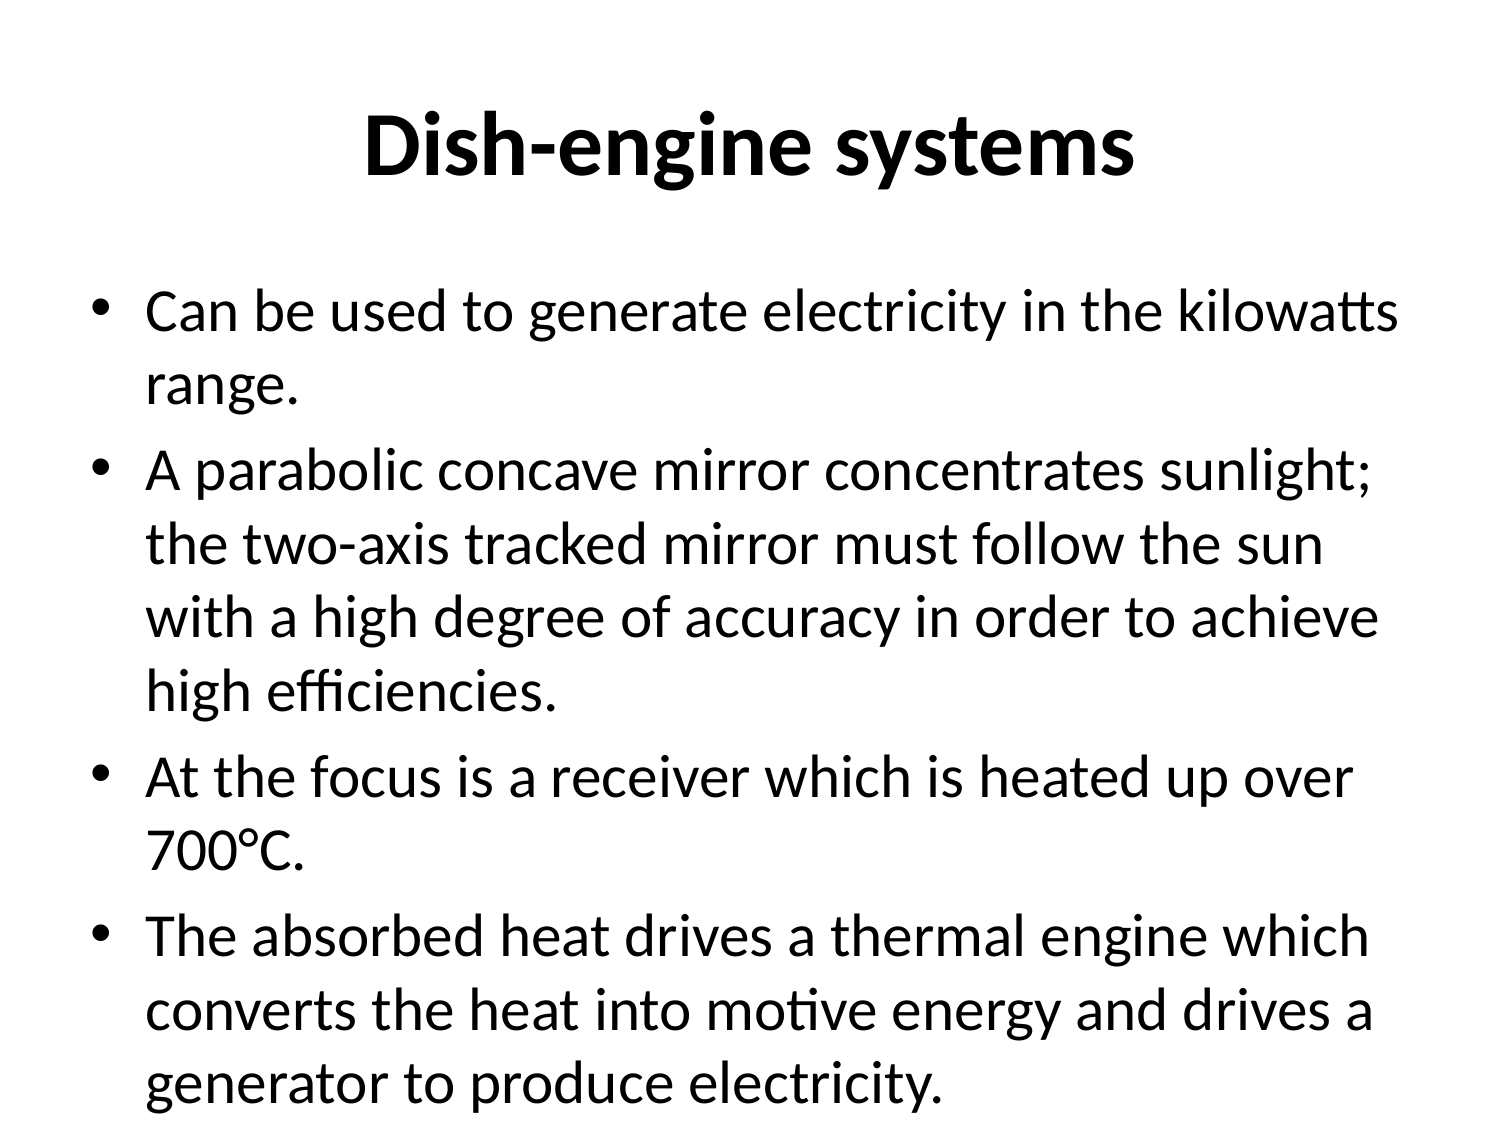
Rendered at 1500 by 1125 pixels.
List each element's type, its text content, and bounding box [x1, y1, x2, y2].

list Can be used to generate electricity in the kilowatts range. A parabolic concave mirror concentrates sunlight; the two-axis tracked mirror must follow the sun with a high degree of accuracy in order to achieve high efficiencies. At the focus is a receiver which is heated up over 700°C. The absorbed heat drives a thermal engine which converts the heat into motive energy and drives a generator to produce electricity. [75, 262, 1425, 1125]
title Dish-engine systems [75, 45, 1425, 233]
